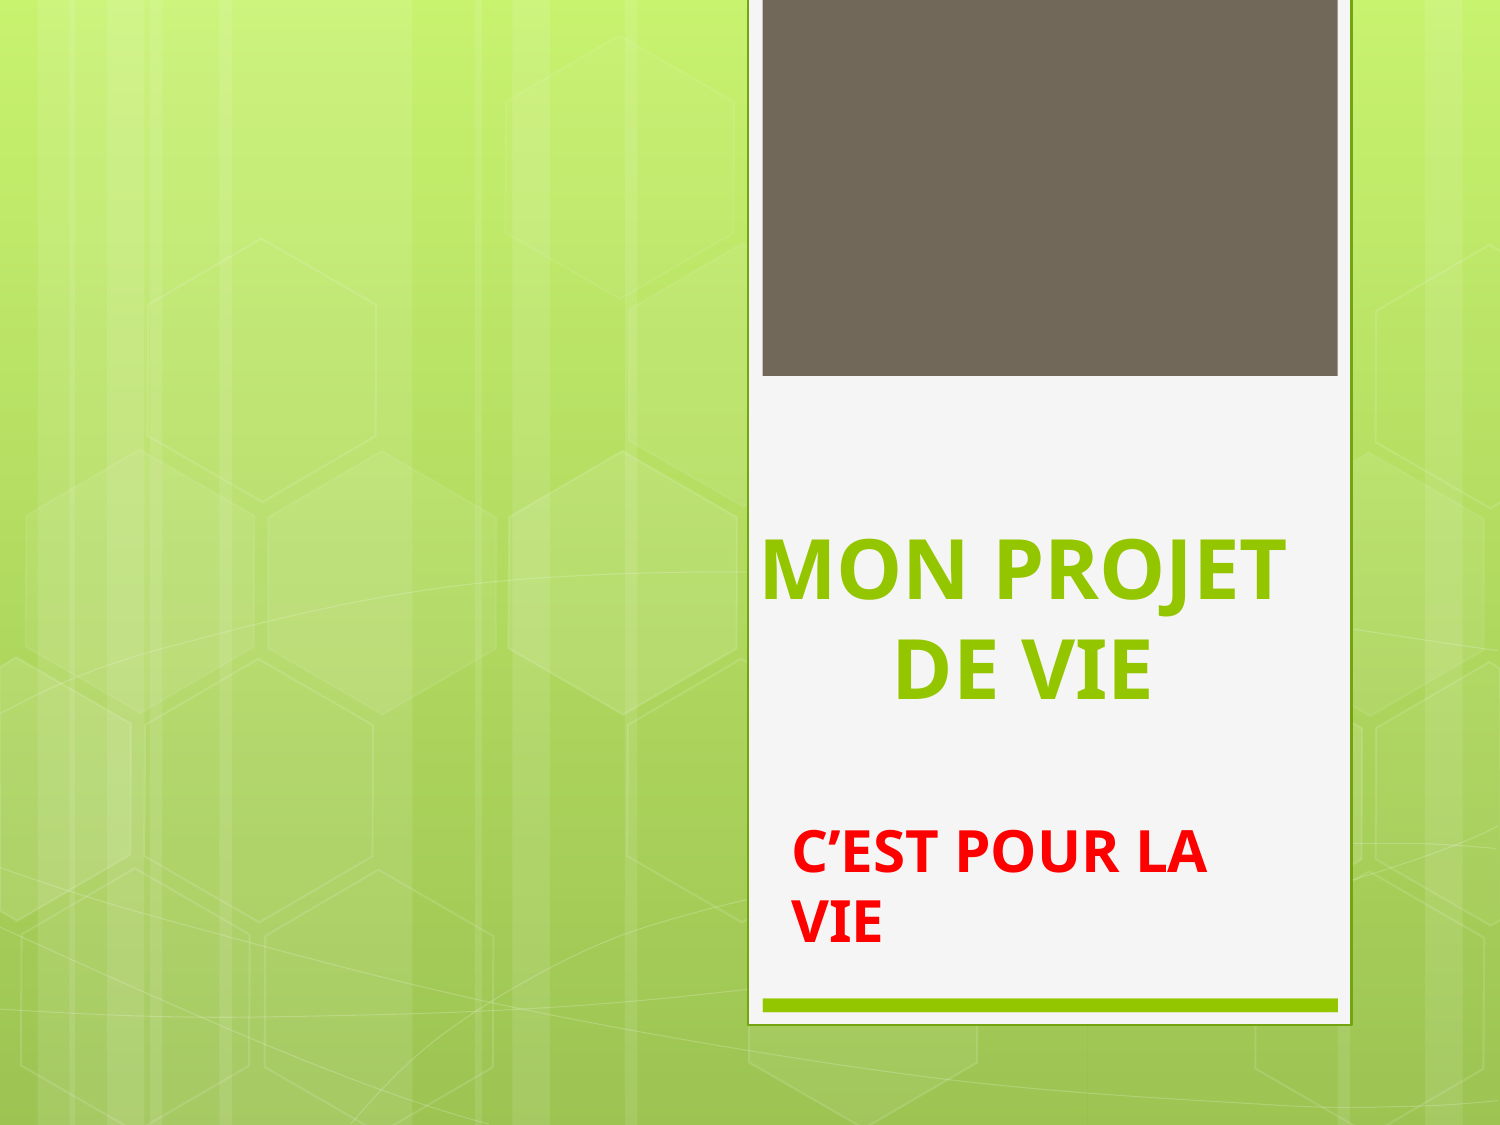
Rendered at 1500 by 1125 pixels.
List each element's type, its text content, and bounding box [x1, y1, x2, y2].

subtitle C’EST POUR LA VIE [776, 725, 1320, 933]
title MON PROJET DE VIE [726, 444, 1320, 724]
